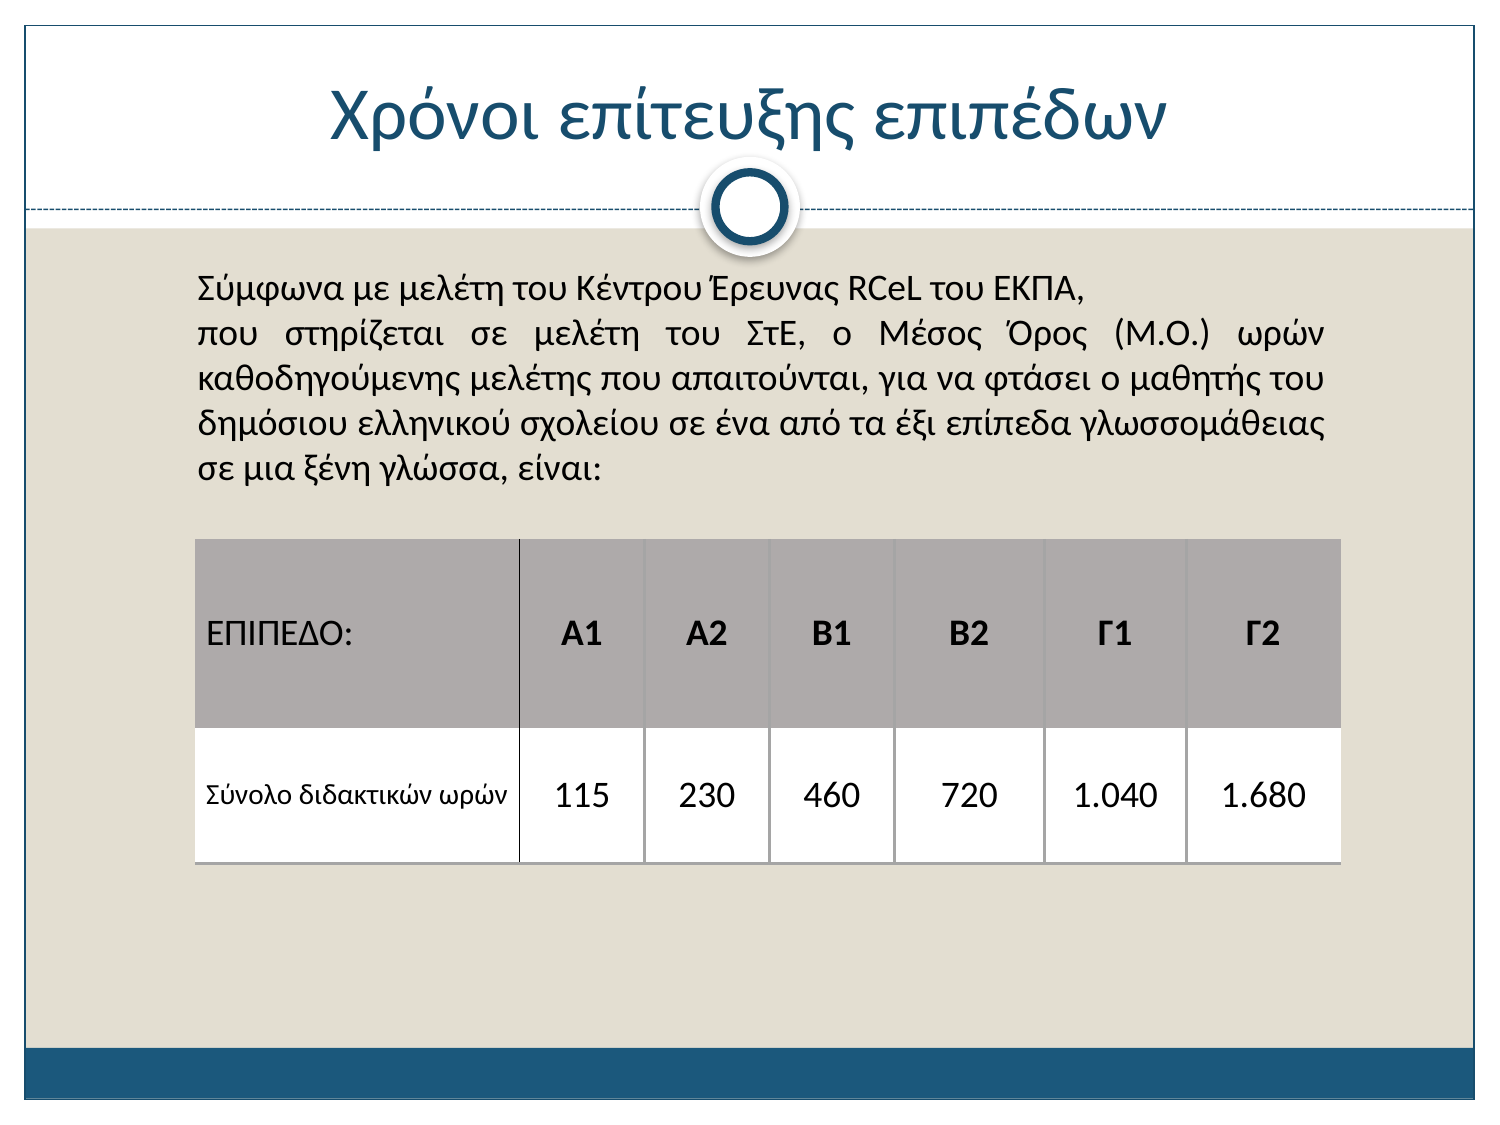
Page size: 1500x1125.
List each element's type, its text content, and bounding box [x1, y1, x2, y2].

table_header ΕΠΙΠΕΔΟ: [195, 539, 519, 728]
table_header A2 [646, 539, 768, 728]
title Χρόνοι επίτευξης επιπέδων [49, 37, 1450, 162]
table_header B2 [896, 539, 1043, 728]
table_cell 230 [646, 728, 768, 862]
table_cell Σύνολο διδακτικών ωρών [195, 728, 519, 862]
table_cell 1.040 [1046, 728, 1185, 862]
text_box Σύμφωνα με μελέτη του Κέντρου Έρευνας RCeL του ΕΚΠΑ, που στηρίζεται σε μελέτη του ΣτΕ, ο Μέσος Όρος (Μ.Ο.) ωρών καθοδηγούμενης μελέτης που απαιτούνται, για να φτάσει ο μαθητής του δημόσιου ελληνικού σχολείου σε ένα από τα έξι επίπεδα γλωσσομάθειας σε μια ξένη γλώσσα, είναι: [182, 255, 1341, 496]
table_cell 1.680 [1188, 728, 1341, 862]
table_cell 460 [771, 728, 893, 862]
table_header B1 [771, 539, 893, 728]
table_header Γ2 [1188, 539, 1341, 728]
table_cell 720 [896, 728, 1043, 862]
table_header Γ1 [1046, 539, 1185, 728]
table_cell 115 [520, 728, 643, 862]
table_header A1 [520, 539, 643, 728]
